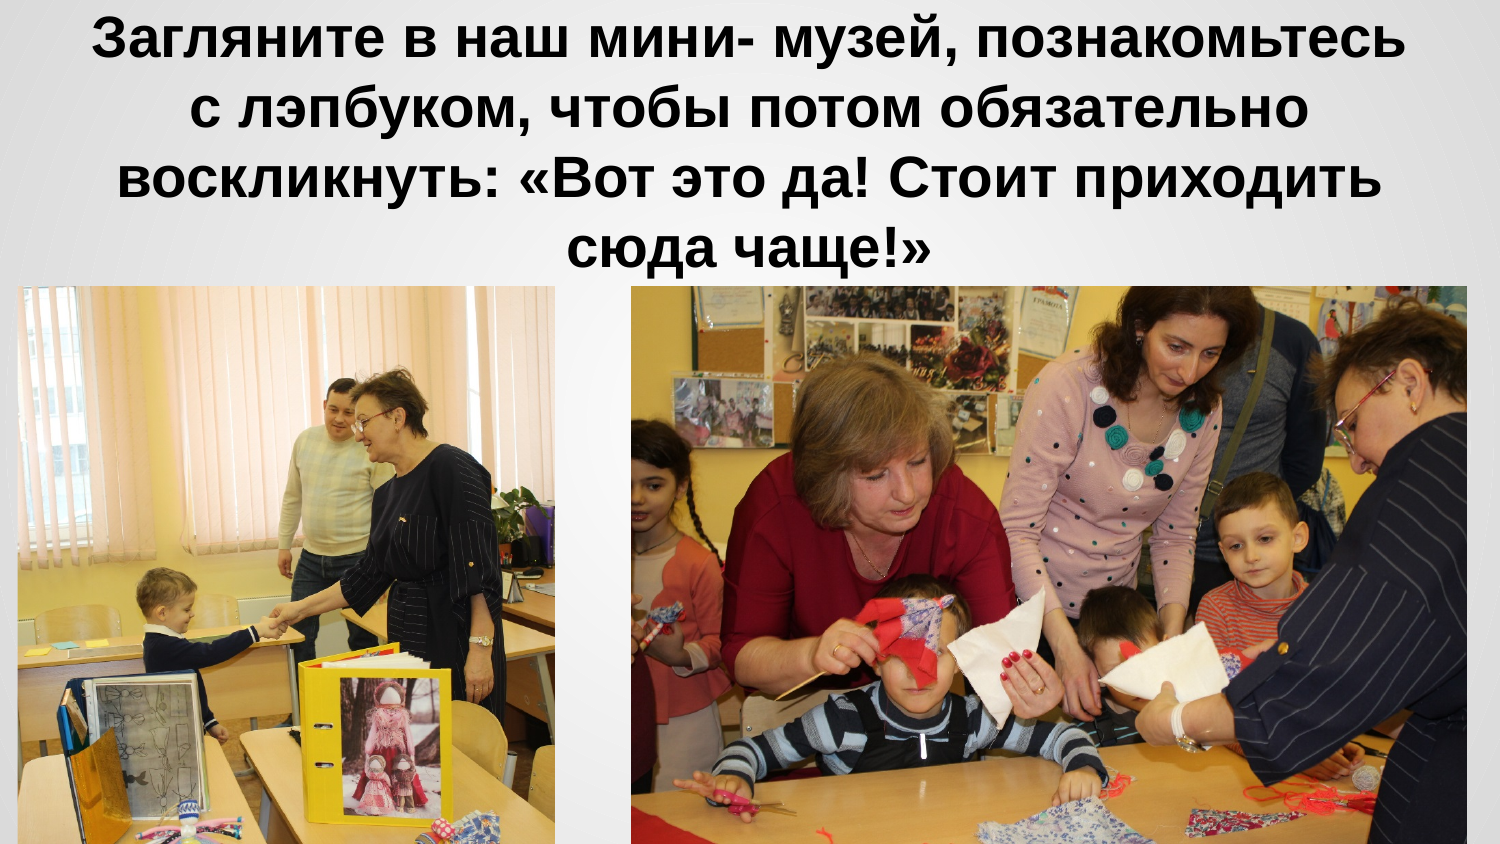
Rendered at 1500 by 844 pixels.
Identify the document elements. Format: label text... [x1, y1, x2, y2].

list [17, 286, 556, 844]
picture [631, 286, 1468, 844]
title Загляните в наш мини- музей, познакомьтесь с лэпбуком, чтобы потом обязательно воскликнуть: «Вот это да! Стоит приходить сюда чаще!» [75, 0, 1425, 287]
